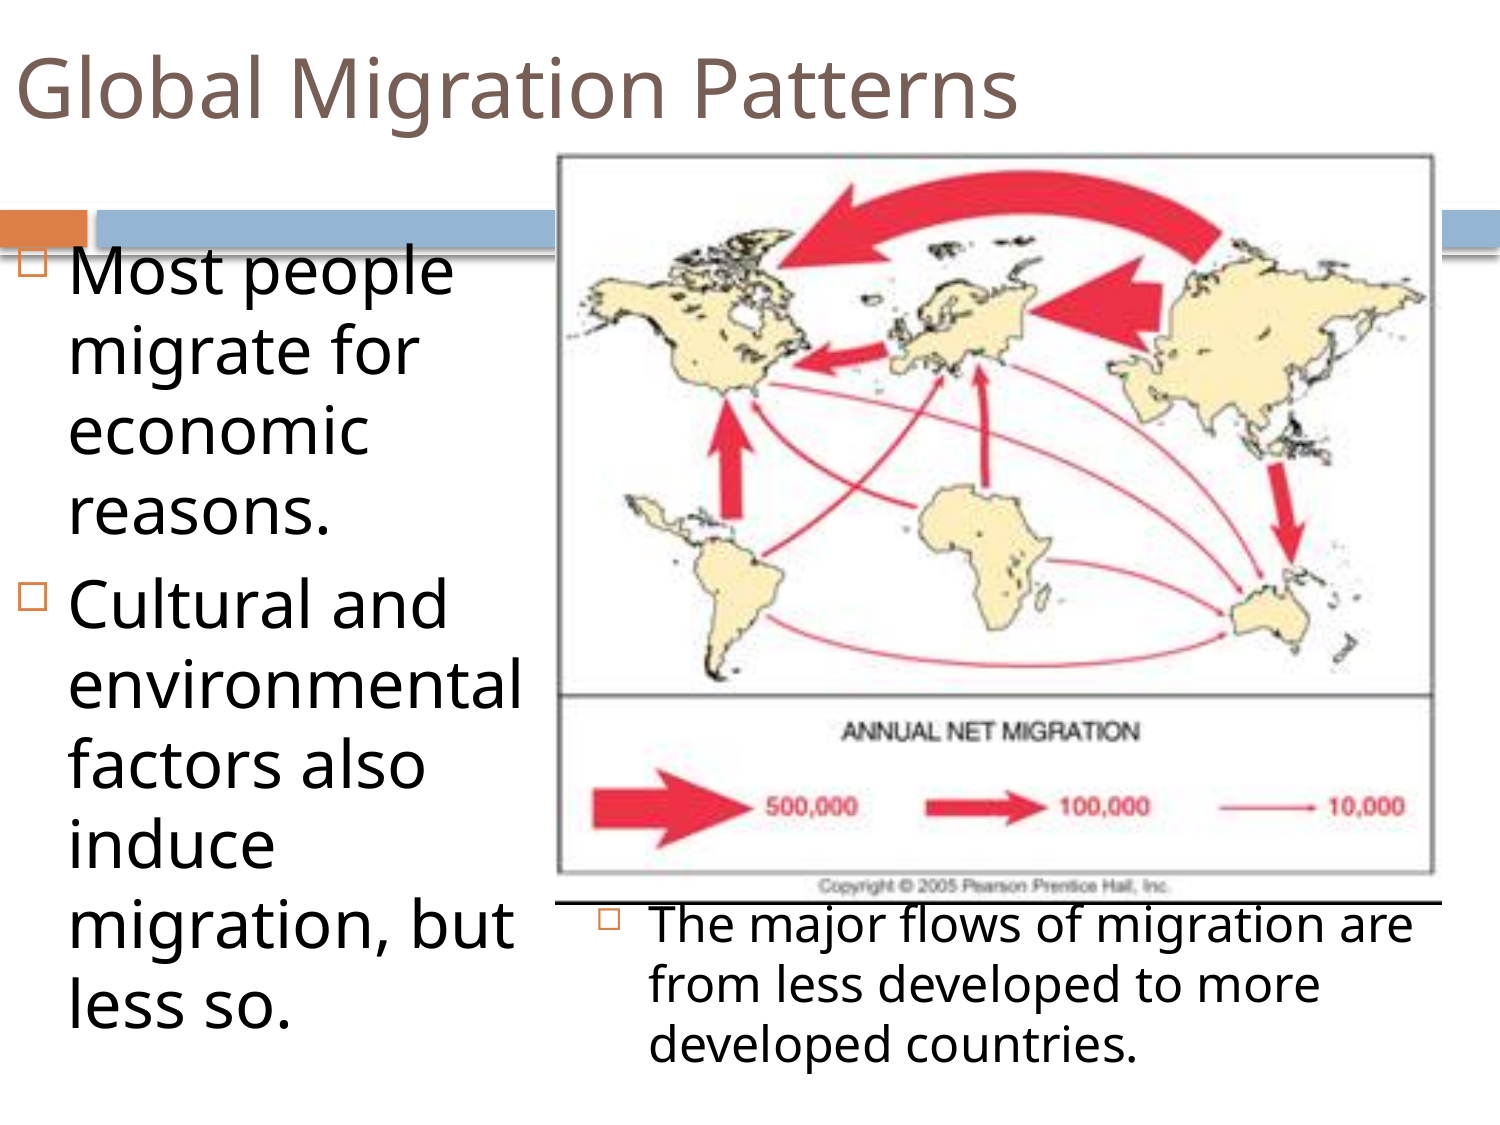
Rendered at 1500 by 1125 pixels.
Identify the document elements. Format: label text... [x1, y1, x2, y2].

picture [555, 151, 1443, 905]
list Most people migrate for economic reasons. Cultural and environmental factors also induce migration, but less so. [0, 220, 580, 1125]
title Global Migration Patterns [0, 17, 1372, 152]
list The major flows of migration are from less developed to more developed countries. [580, 885, 1500, 1125]
